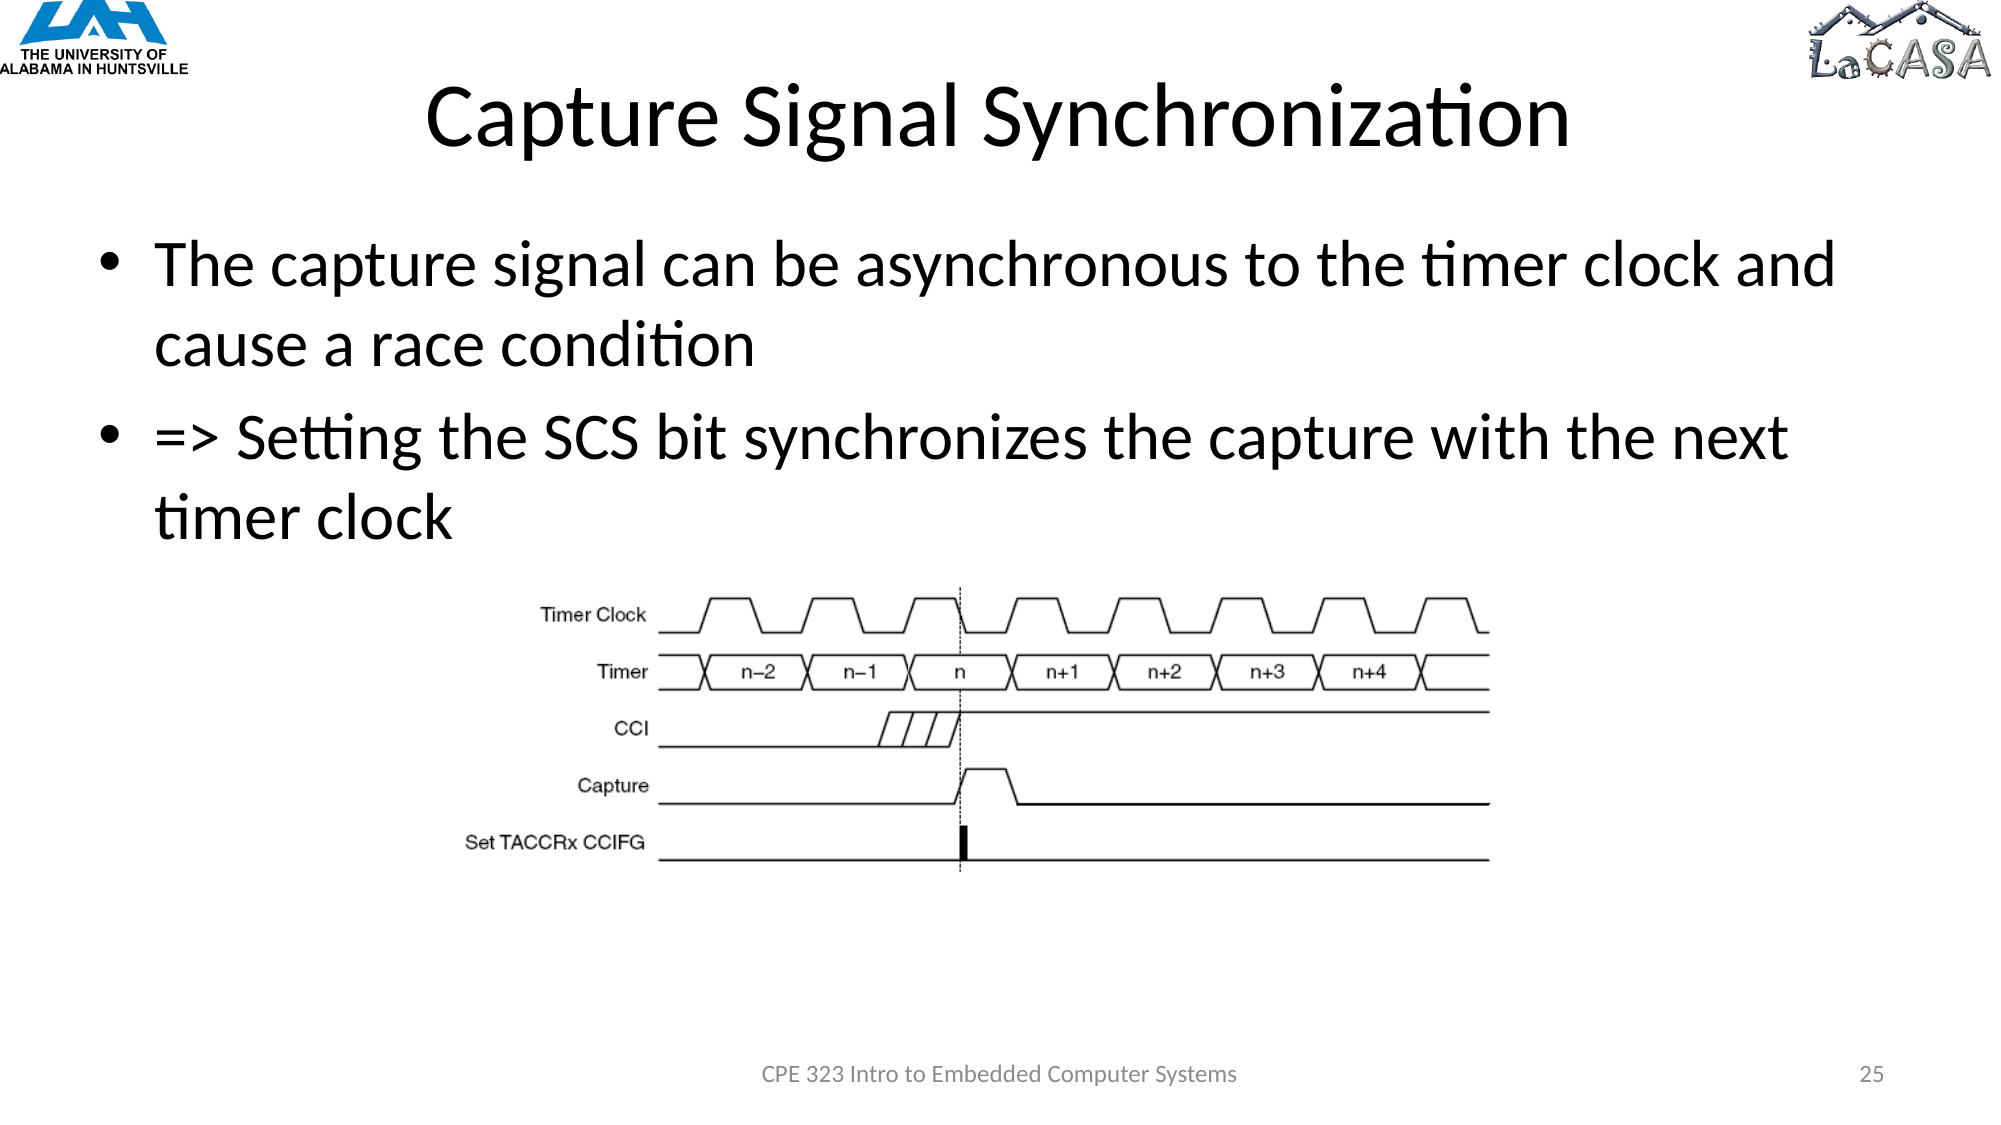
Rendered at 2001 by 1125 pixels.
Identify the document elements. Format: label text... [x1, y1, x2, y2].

picture [0, 0, 189, 75]
footer CPE 323 Intro to Embedded Computer Systems [683, 1042, 1317, 1103]
title Capture Signal Synchronization [99, 45, 1900, 175]
slide_number 25 [1433, 1042, 1900, 1103]
picture [424, 574, 1502, 881]
picture [1798, 0, 2000, 85]
list The capture signal can be asynchronous to the timer clock and cause a race condition => Setting the SCS bit synchronizes the capture with the next timer clock [83, 212, 1884, 955]
